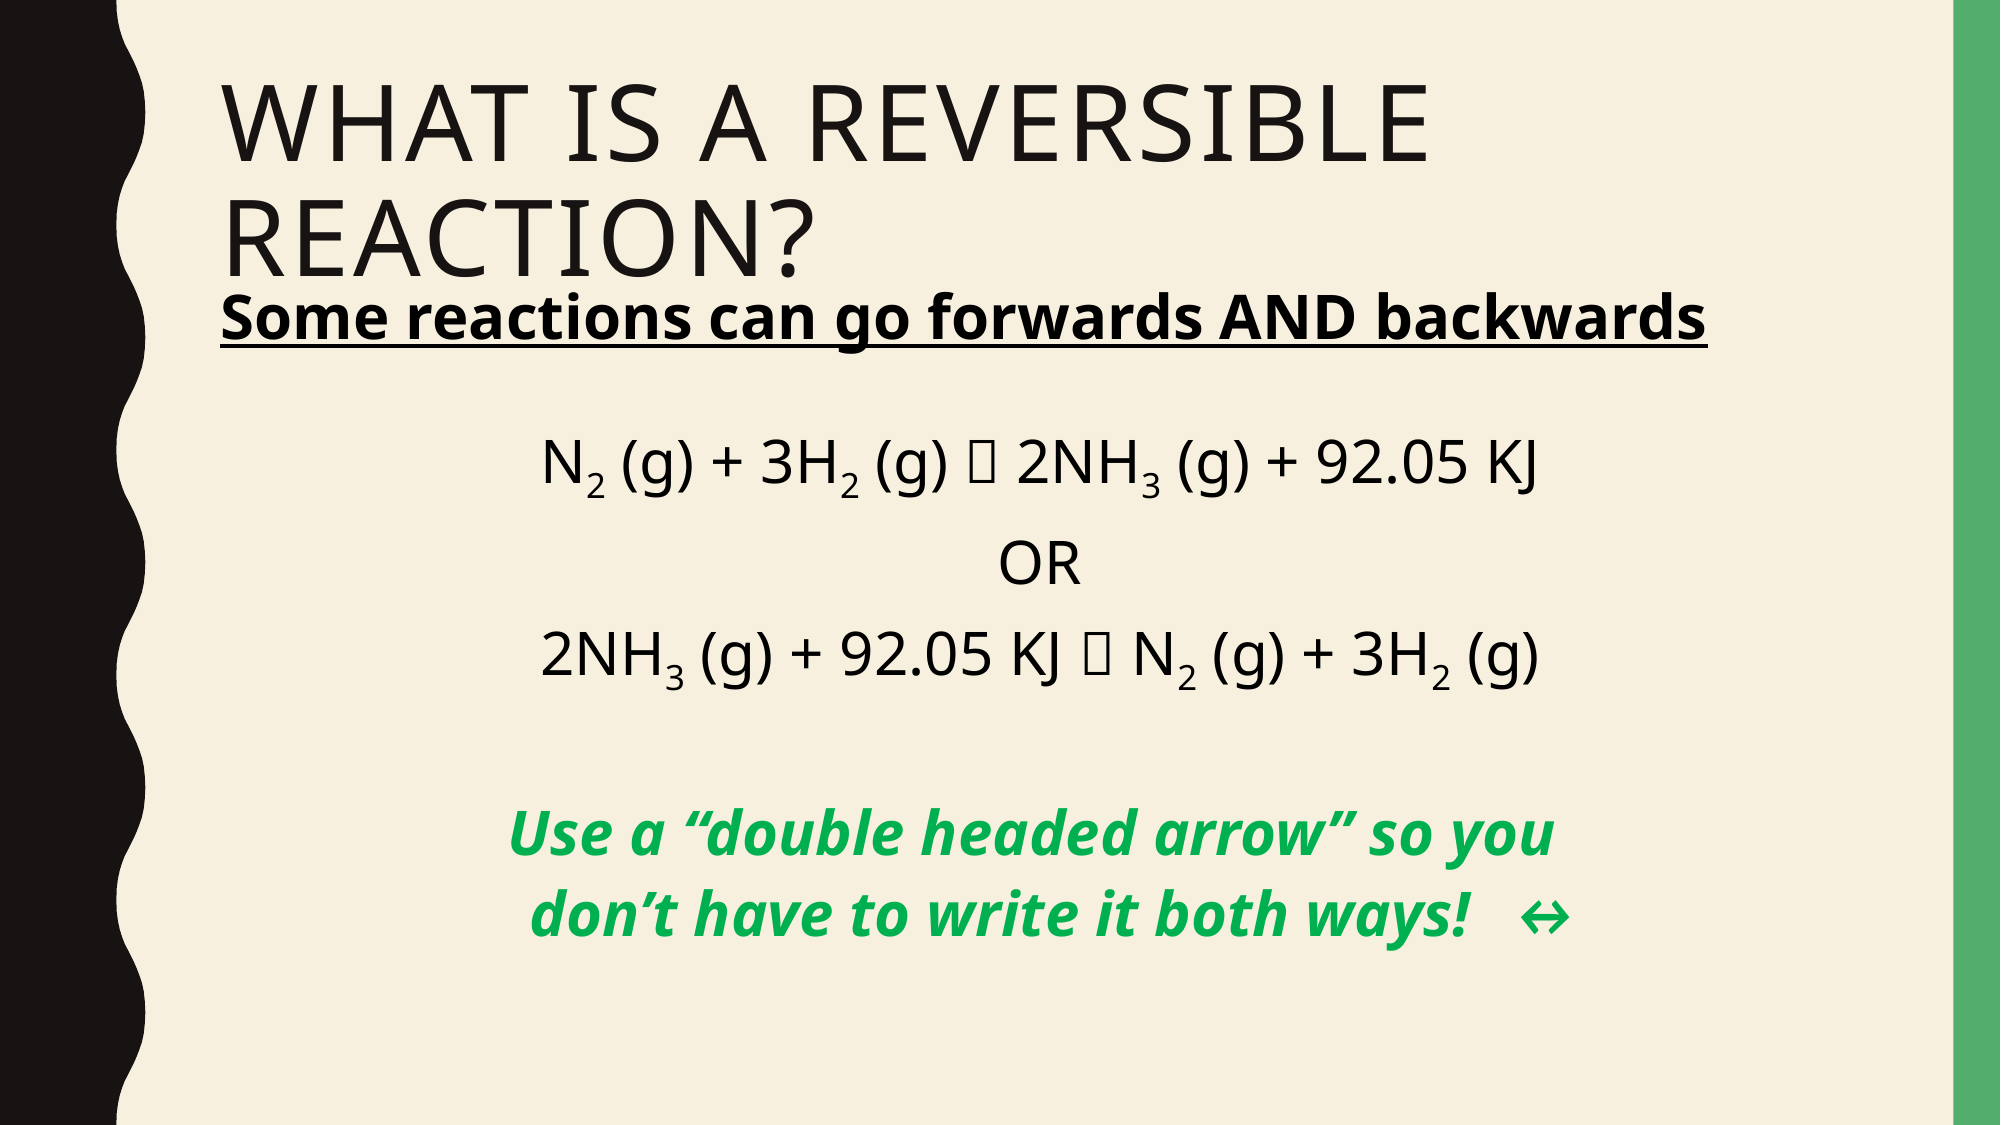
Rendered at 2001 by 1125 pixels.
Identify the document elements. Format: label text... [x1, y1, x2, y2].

title What is a reversible reaction? [205, 62, 1875, 262]
list Some reactions can go forwards AND backwards N2 (g) + 3H2 (g)  2NH3 (g) + 92.05 KJ OR 2NH3 (g) + 92.05 KJ  N2 (g) + 3H2 (g) Use a “double headed arrow” so you don’t have to write it both ways! ↔ [205, 262, 1875, 965]
